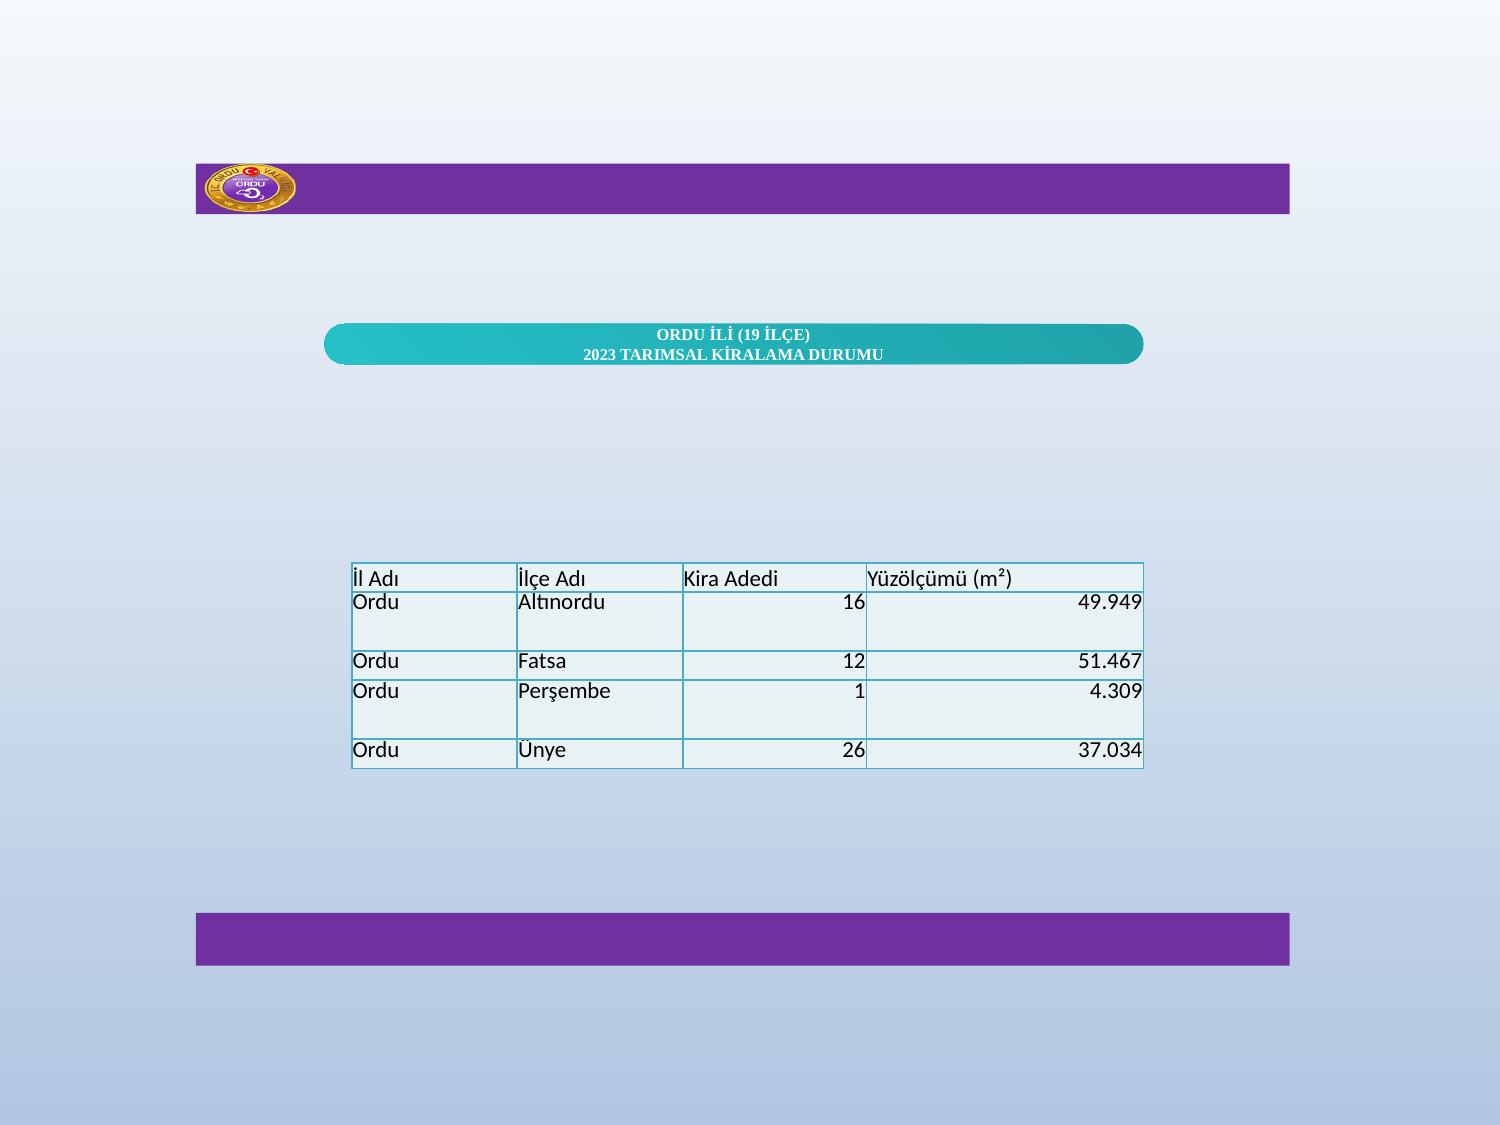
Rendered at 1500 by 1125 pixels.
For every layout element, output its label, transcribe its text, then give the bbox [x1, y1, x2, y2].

table_cell Ordu [353, 652, 516, 679]
table_cell Ünye [518, 740, 682, 768]
table_cell 1 [684, 681, 866, 738]
table_cell Perşembe [518, 681, 682, 738]
table_cell 16 [684, 593, 866, 650]
text_box [195, 912, 1290, 966]
table_cell Ordu [353, 681, 516, 738]
table_cell Ordu [353, 593, 516, 650]
table_cell Fatsa [518, 652, 682, 679]
text_box ORDU İLİ (19 İLÇE) 2023 TARIMSAL KİRALAMA DURUMU [327, 321, 1144, 367]
table_cell 4.309 [867, 681, 1143, 738]
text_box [195, 163, 1291, 215]
text_box [321, 328, 327, 360]
table_header Yüzölçümü (m²) [867, 564, 1143, 591]
table_cell 37.034 [867, 740, 1143, 768]
table_header Kira Adedi [684, 564, 866, 591]
table_cell Altınordu [518, 593, 682, 650]
table_cell 51.467 [867, 652, 1143, 679]
table_header İlçe Adı [518, 564, 682, 591]
table_cell 26 [684, 740, 866, 768]
table_cell Ordu [353, 740, 516, 768]
table_cell 49.949 [867, 593, 1143, 650]
table_header İl Adı [353, 564, 516, 591]
table_cell 12 [684, 652, 866, 679]
